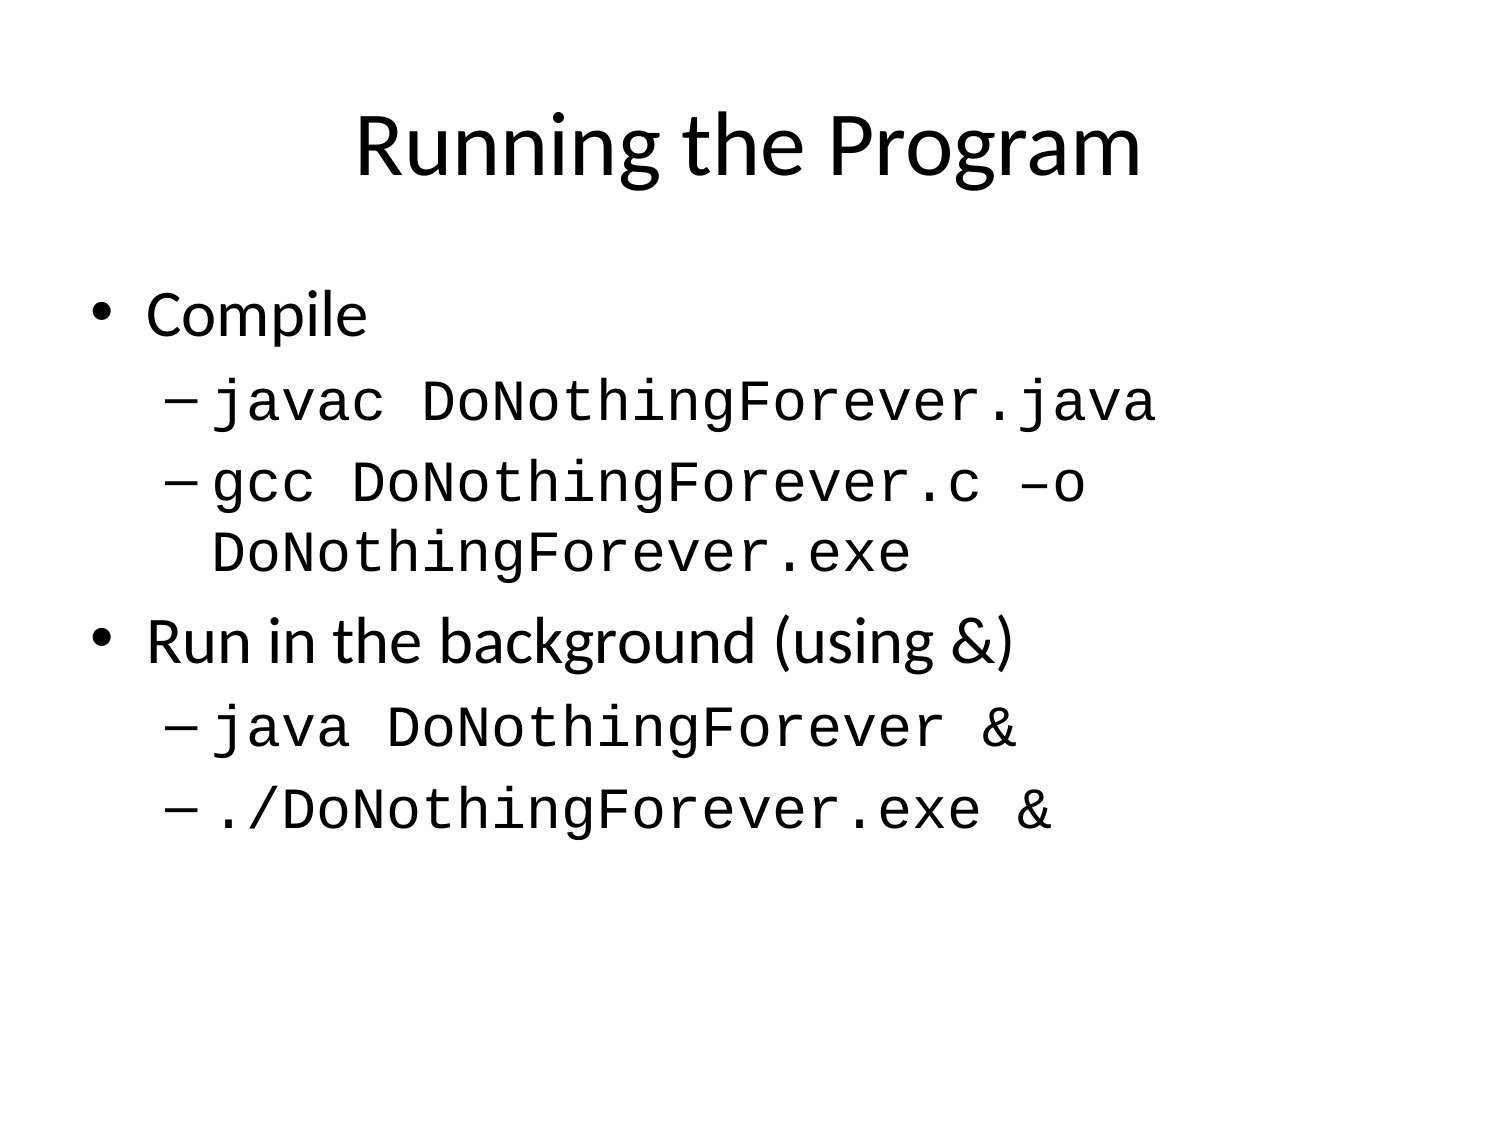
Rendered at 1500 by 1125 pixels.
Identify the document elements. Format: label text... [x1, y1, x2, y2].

list Compile javac DoNothingForever.java gcc DoNothingForever.c –o DoNothingForever.exe Run in the background (using &) java DoNothingForever & ./DoNothingForever.exe & [75, 262, 1425, 1005]
title Running the Program [75, 45, 1425, 233]
